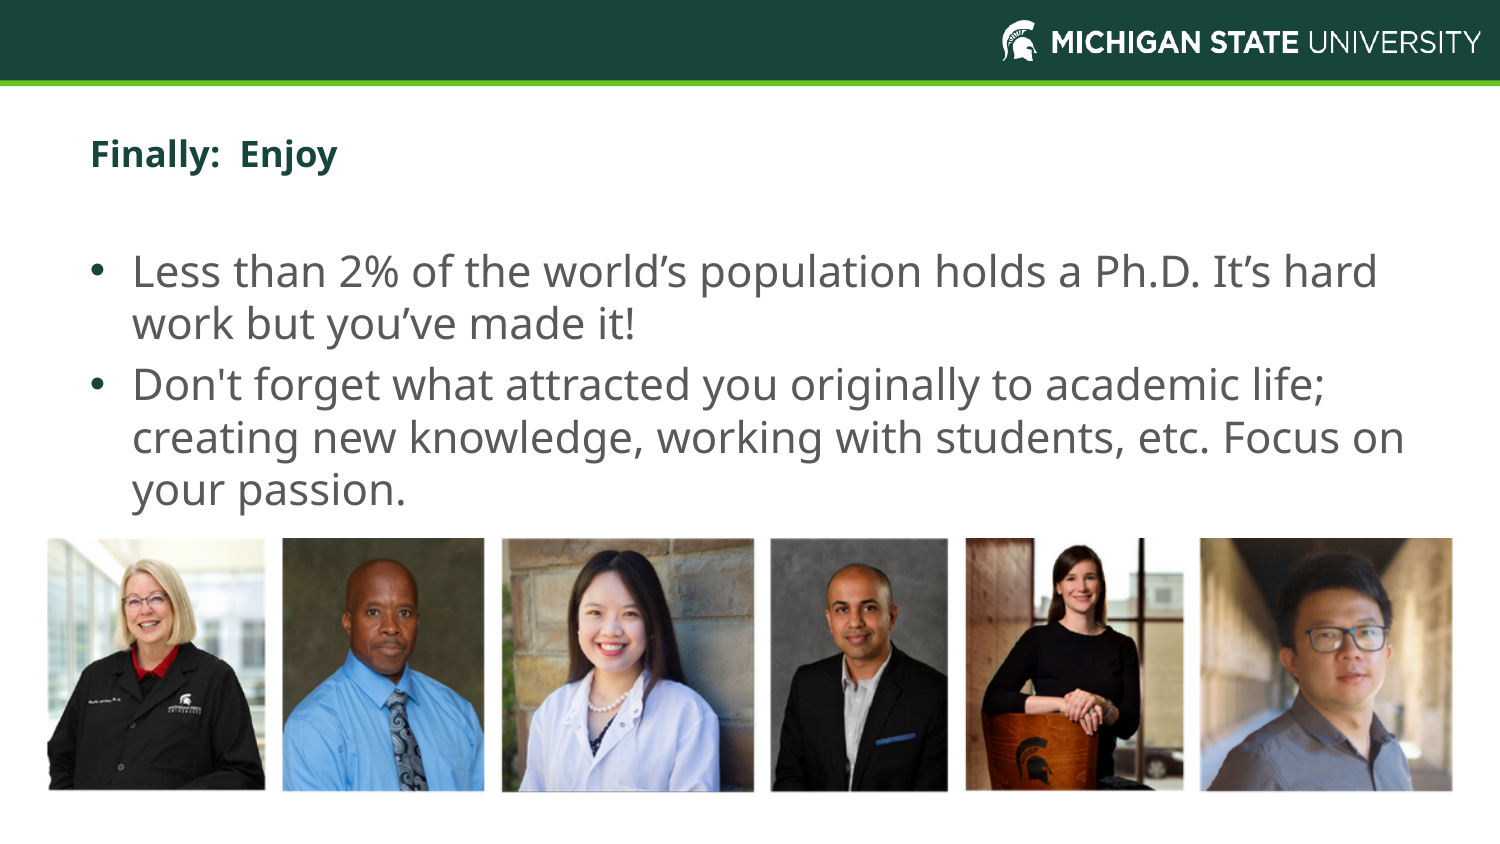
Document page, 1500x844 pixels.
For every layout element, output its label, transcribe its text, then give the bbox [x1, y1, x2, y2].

list Less than 2% of the world’s population holds a Ph.D. It’s hard work but you’ve made it! Don't forget what attracted you originally to academic life; creating new knowledge, working with students, etc. Focus on your passion. [75, 235, 1425, 537]
picture [45, 538, 1455, 795]
title Finally: Enjoy [75, 124, 1425, 184]
